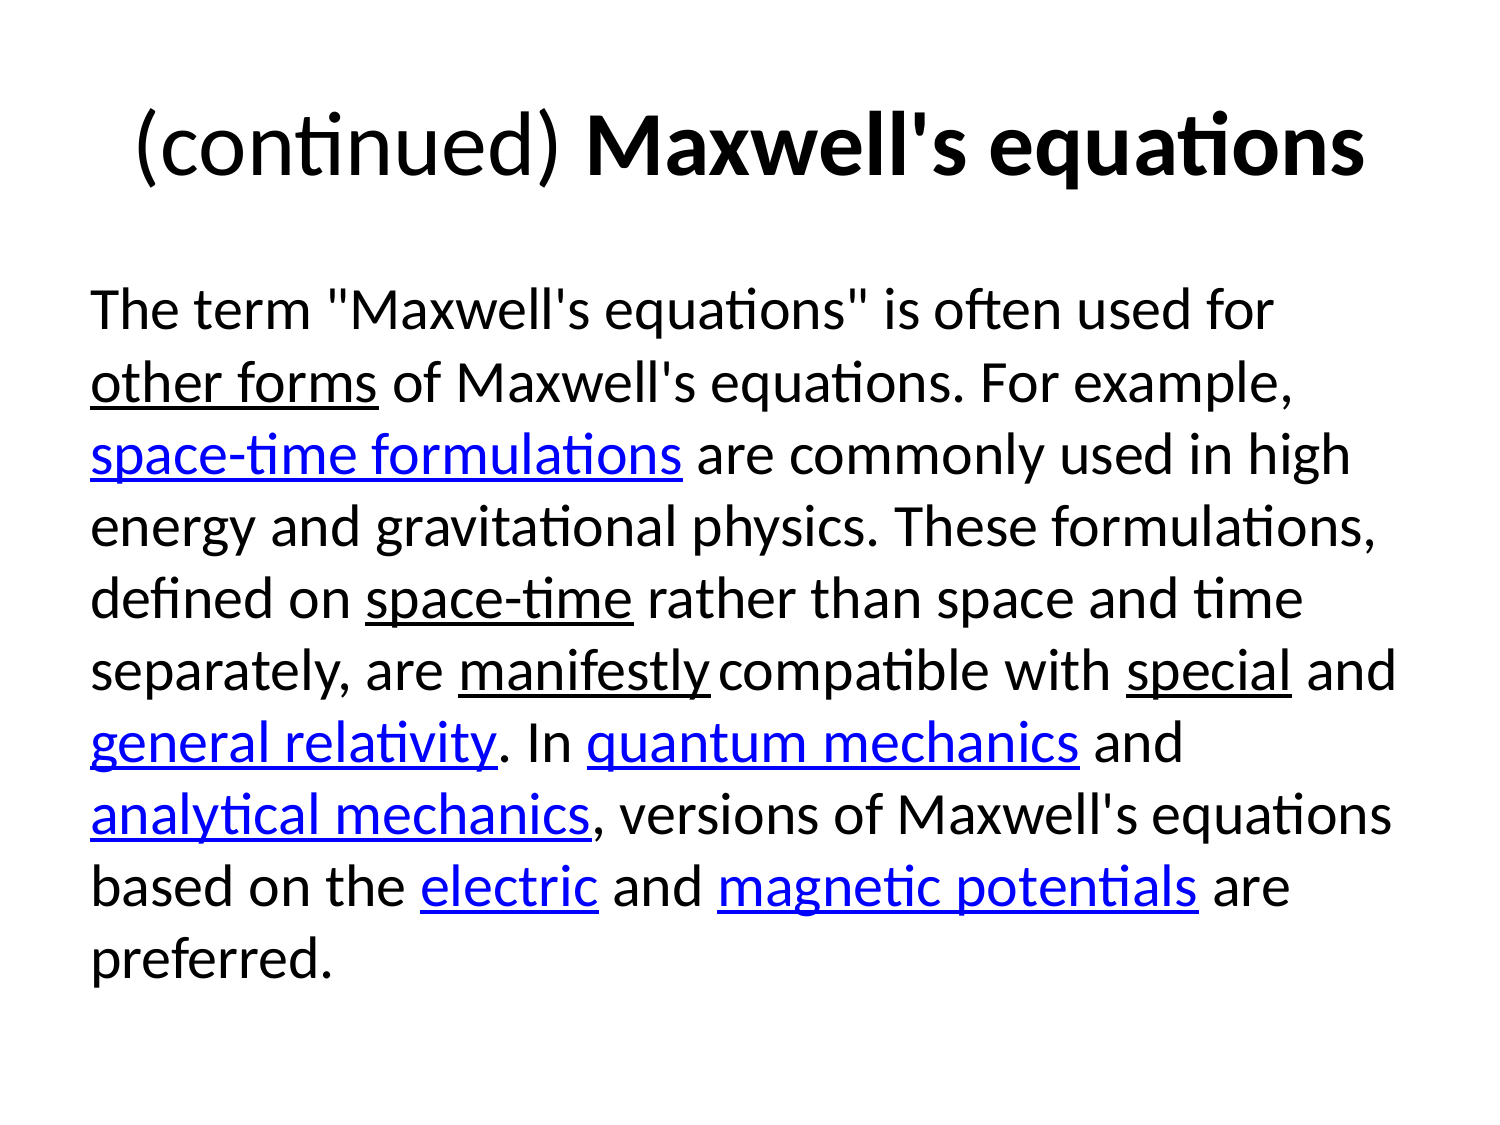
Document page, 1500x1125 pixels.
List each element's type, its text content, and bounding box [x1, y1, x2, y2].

title (continued) Maxwell's equations [75, 45, 1425, 233]
list The term "Maxwell's equations" is often used for other forms of Maxwell's equations. For example, space-time formulations are commonly used in high energy and gravitational physics. These formulations, defined on space-time rather than space and time separately, are manifestly compatible with special and general relativity. In quantum mechanics and analytical mechanics, versions of Maxwell's equations based on the electric and magnetic potentials are preferred. [75, 262, 1425, 1005]
